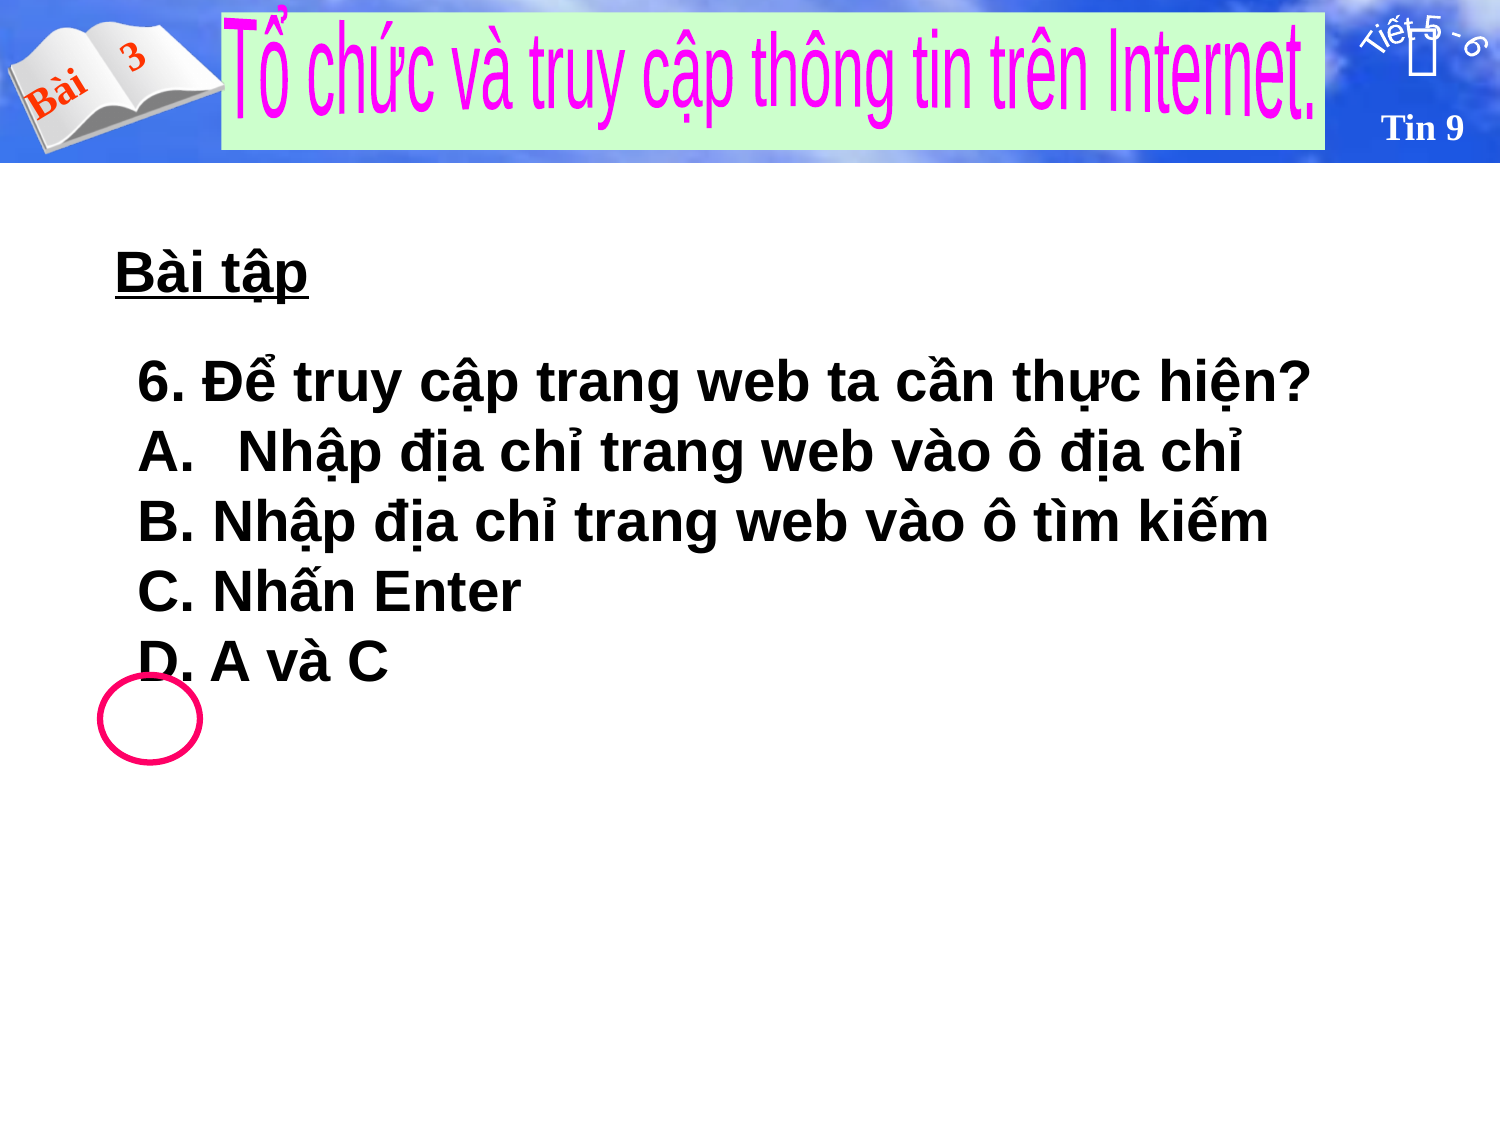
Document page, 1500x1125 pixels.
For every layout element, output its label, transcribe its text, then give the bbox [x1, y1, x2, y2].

text_box [99, 674, 200, 763]
list 6. Để truy cập trang web ta cần thực hiện? Nhập địa chỉ trang web vào ô địa chỉ B. Nhập địa chỉ trang web vào ô tìm kiếm C. Nhấn Enter D. A và C [137, 339, 1374, 982]
picture [0, 0, 1500, 163]
title Bài tập [115, 175, 963, 364]
